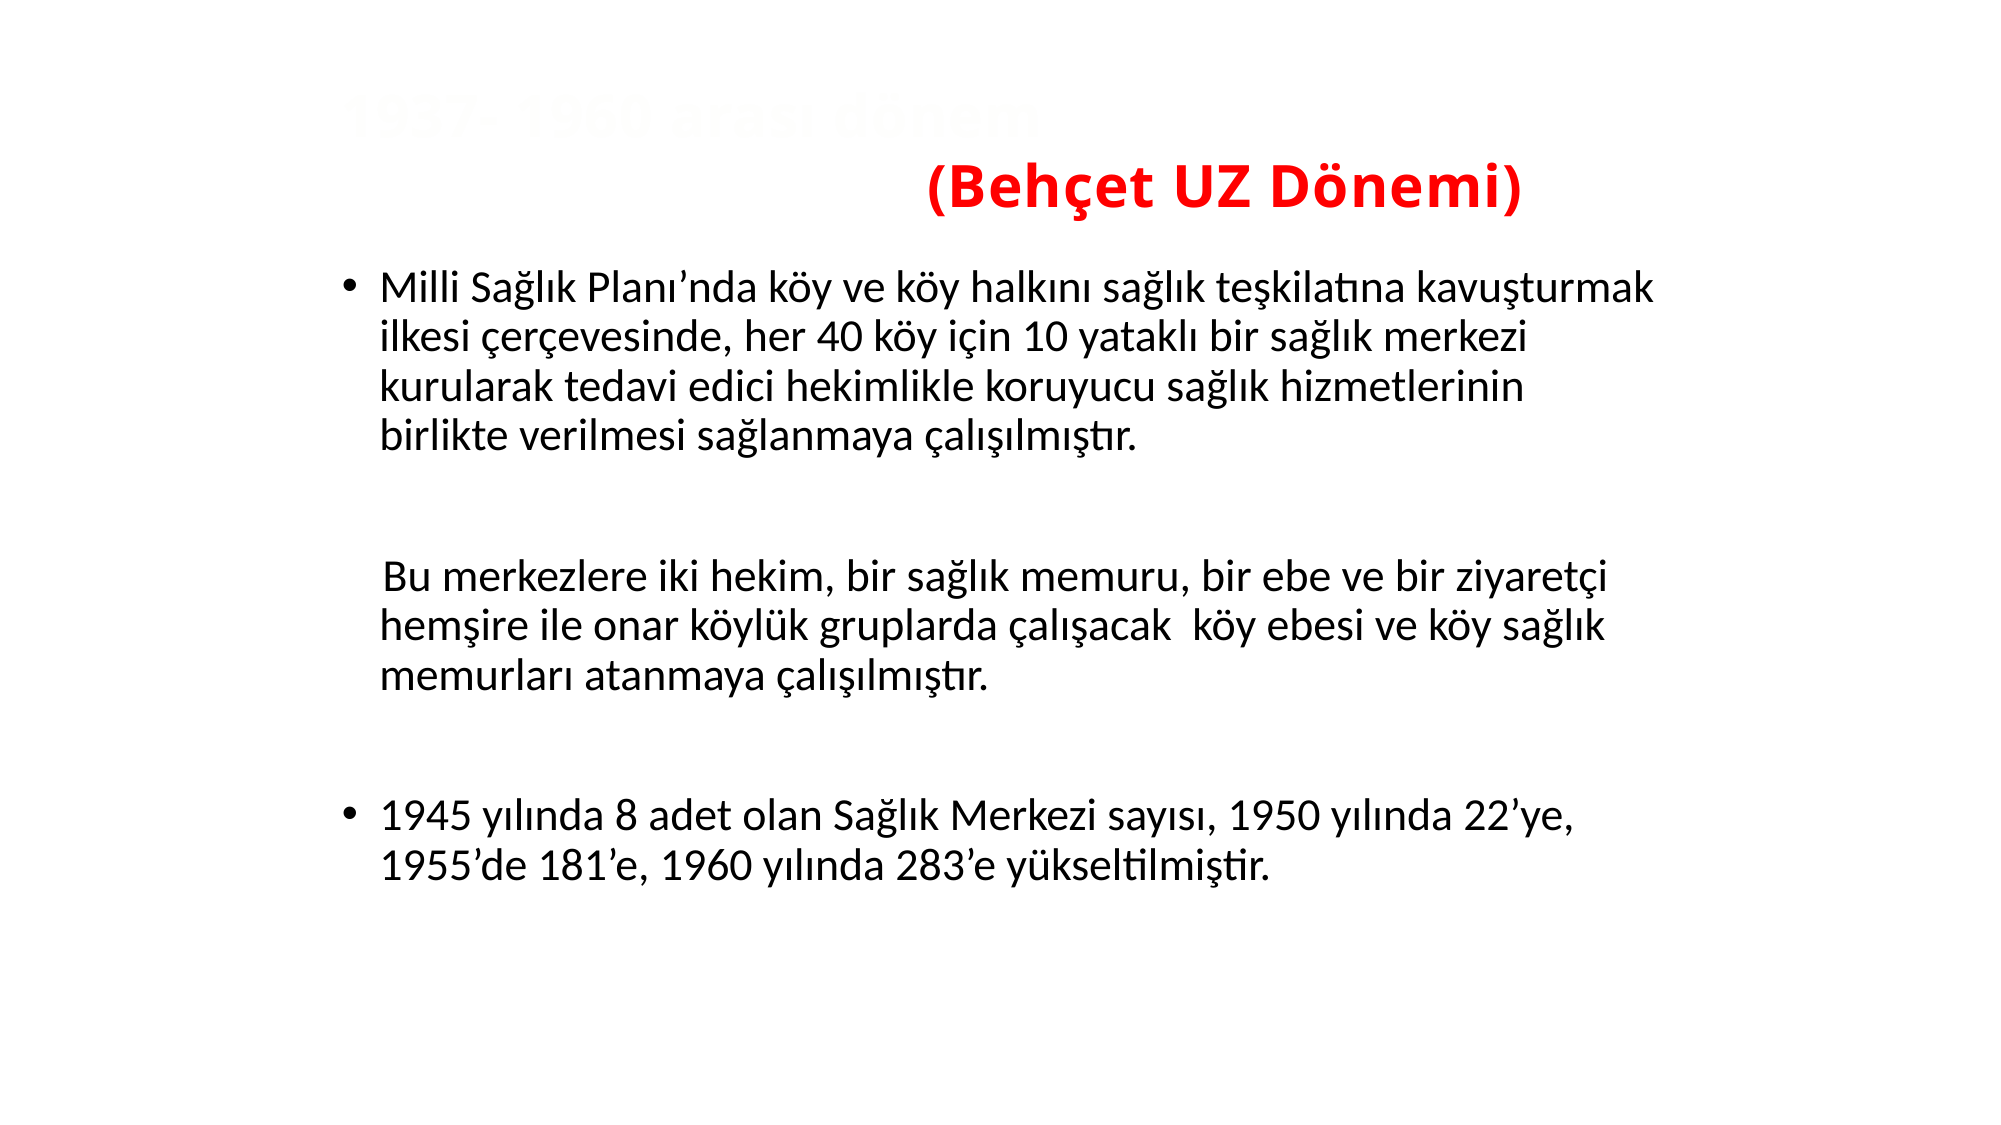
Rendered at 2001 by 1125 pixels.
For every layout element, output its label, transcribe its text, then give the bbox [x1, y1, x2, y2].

title 1937- 1960 arası dönem (Behçet UZ Dönemi) [326, 66, 1677, 297]
list Milli Sağlık Planı’nda köy ve köy halkını sağlık teşkilatına kavuşturmak ilkesi çerçevesinde, her 40 köy için 10 yataklı bir sağlık merkezi kurularak tedavi edici hekimlikle koruyucu sağlık hizmetlerinin birlikte verilmesi sağlanmaya çalışılmıştır. Bu merkezlere iki hekim, bir sağlık memuru, bir ebe ve bir ziyaretçi hemşire ile onar köylük gruplarda çalışacak köy ebesi ve köy sağlık memurları atanmaya çalışılmıştır. 1945 yılında 8 adet olan Sağlık Merkezi sayısı, 1950 yılında 22’ye, 1955’de 181’e, 1960 yılında 283’e yükseltilmiştir. [326, 297, 1677, 1045]
